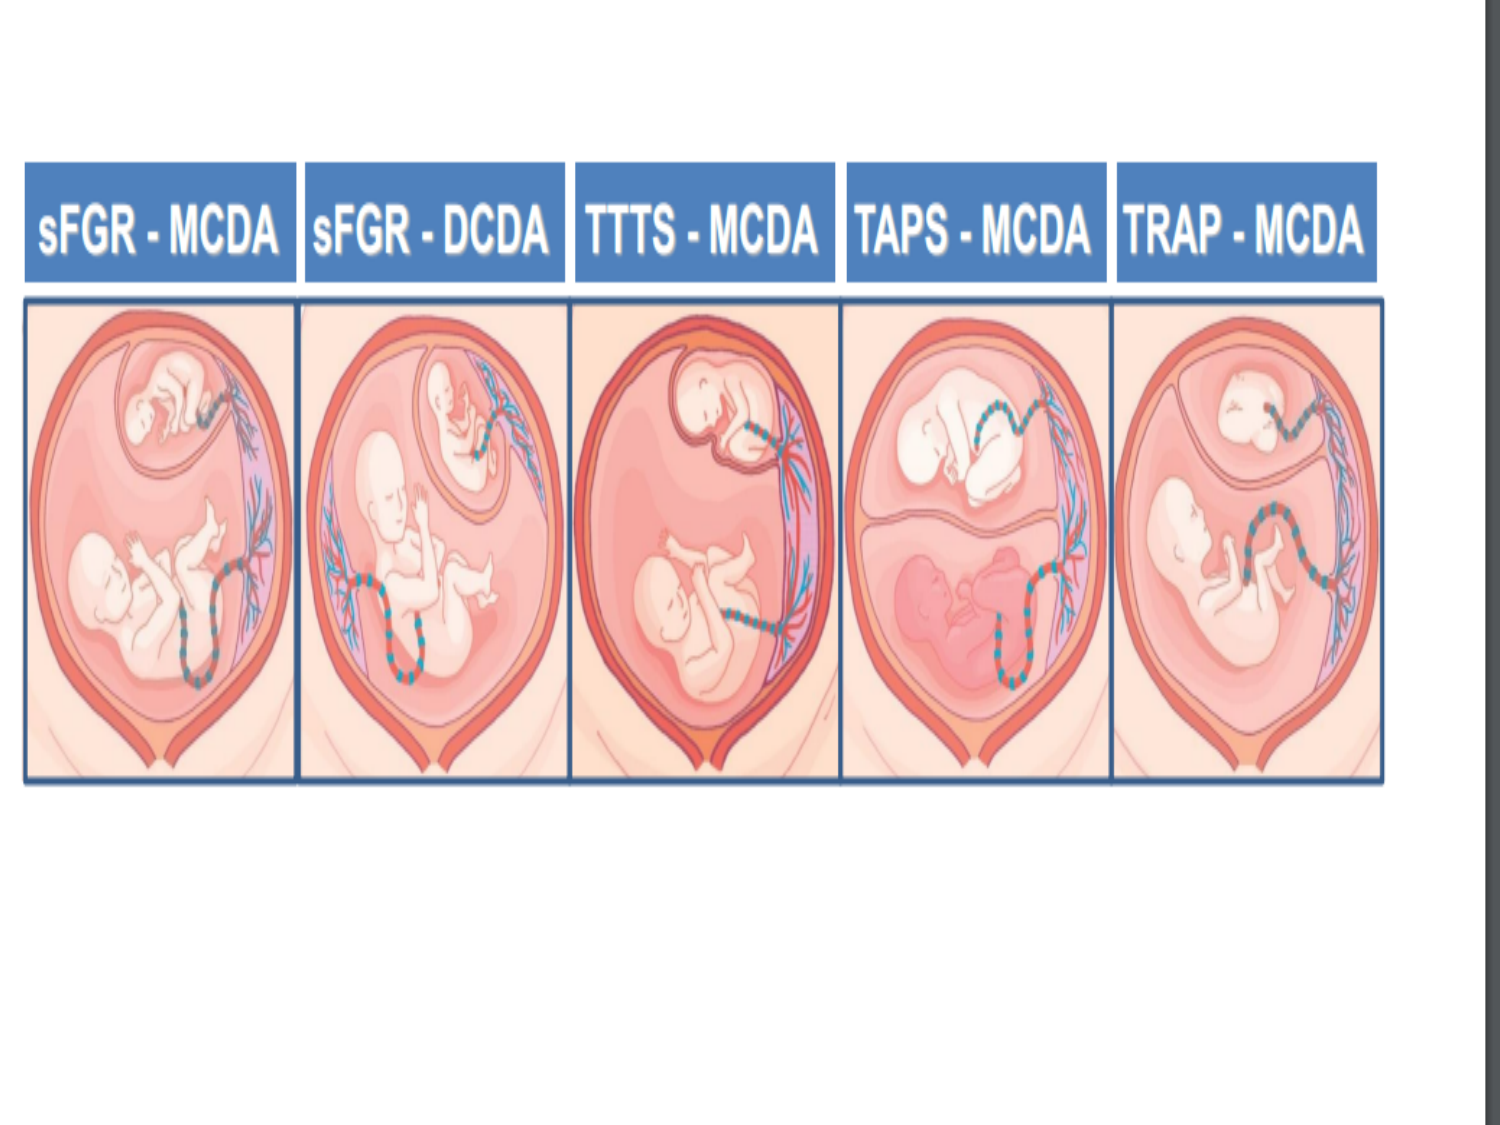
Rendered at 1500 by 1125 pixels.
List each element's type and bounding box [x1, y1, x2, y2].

list [0, 0, 1500, 1125]
